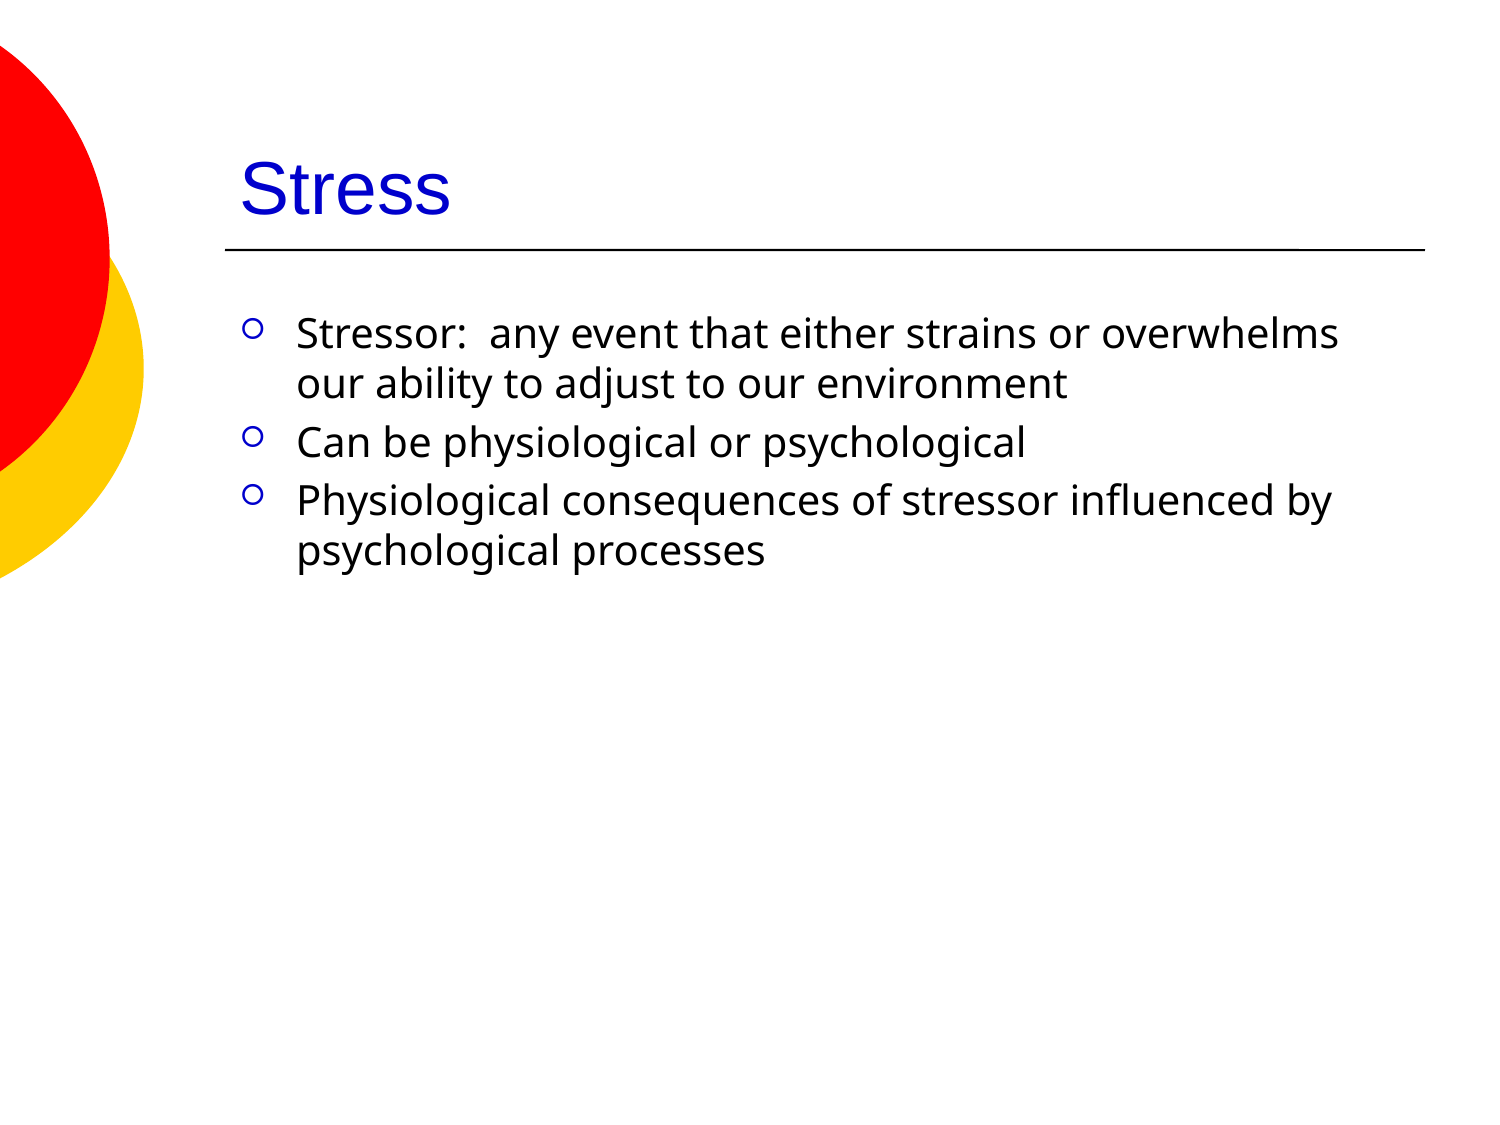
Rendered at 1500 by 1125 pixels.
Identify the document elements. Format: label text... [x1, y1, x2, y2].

title Stress [224, 49, 1425, 238]
list Stressor: any event that either strains or overwhelms our ability to adjust to our environment Can be physiological or psychological Physiological consequences of stressor influenced by psychological processes [224, 299, 1425, 975]
